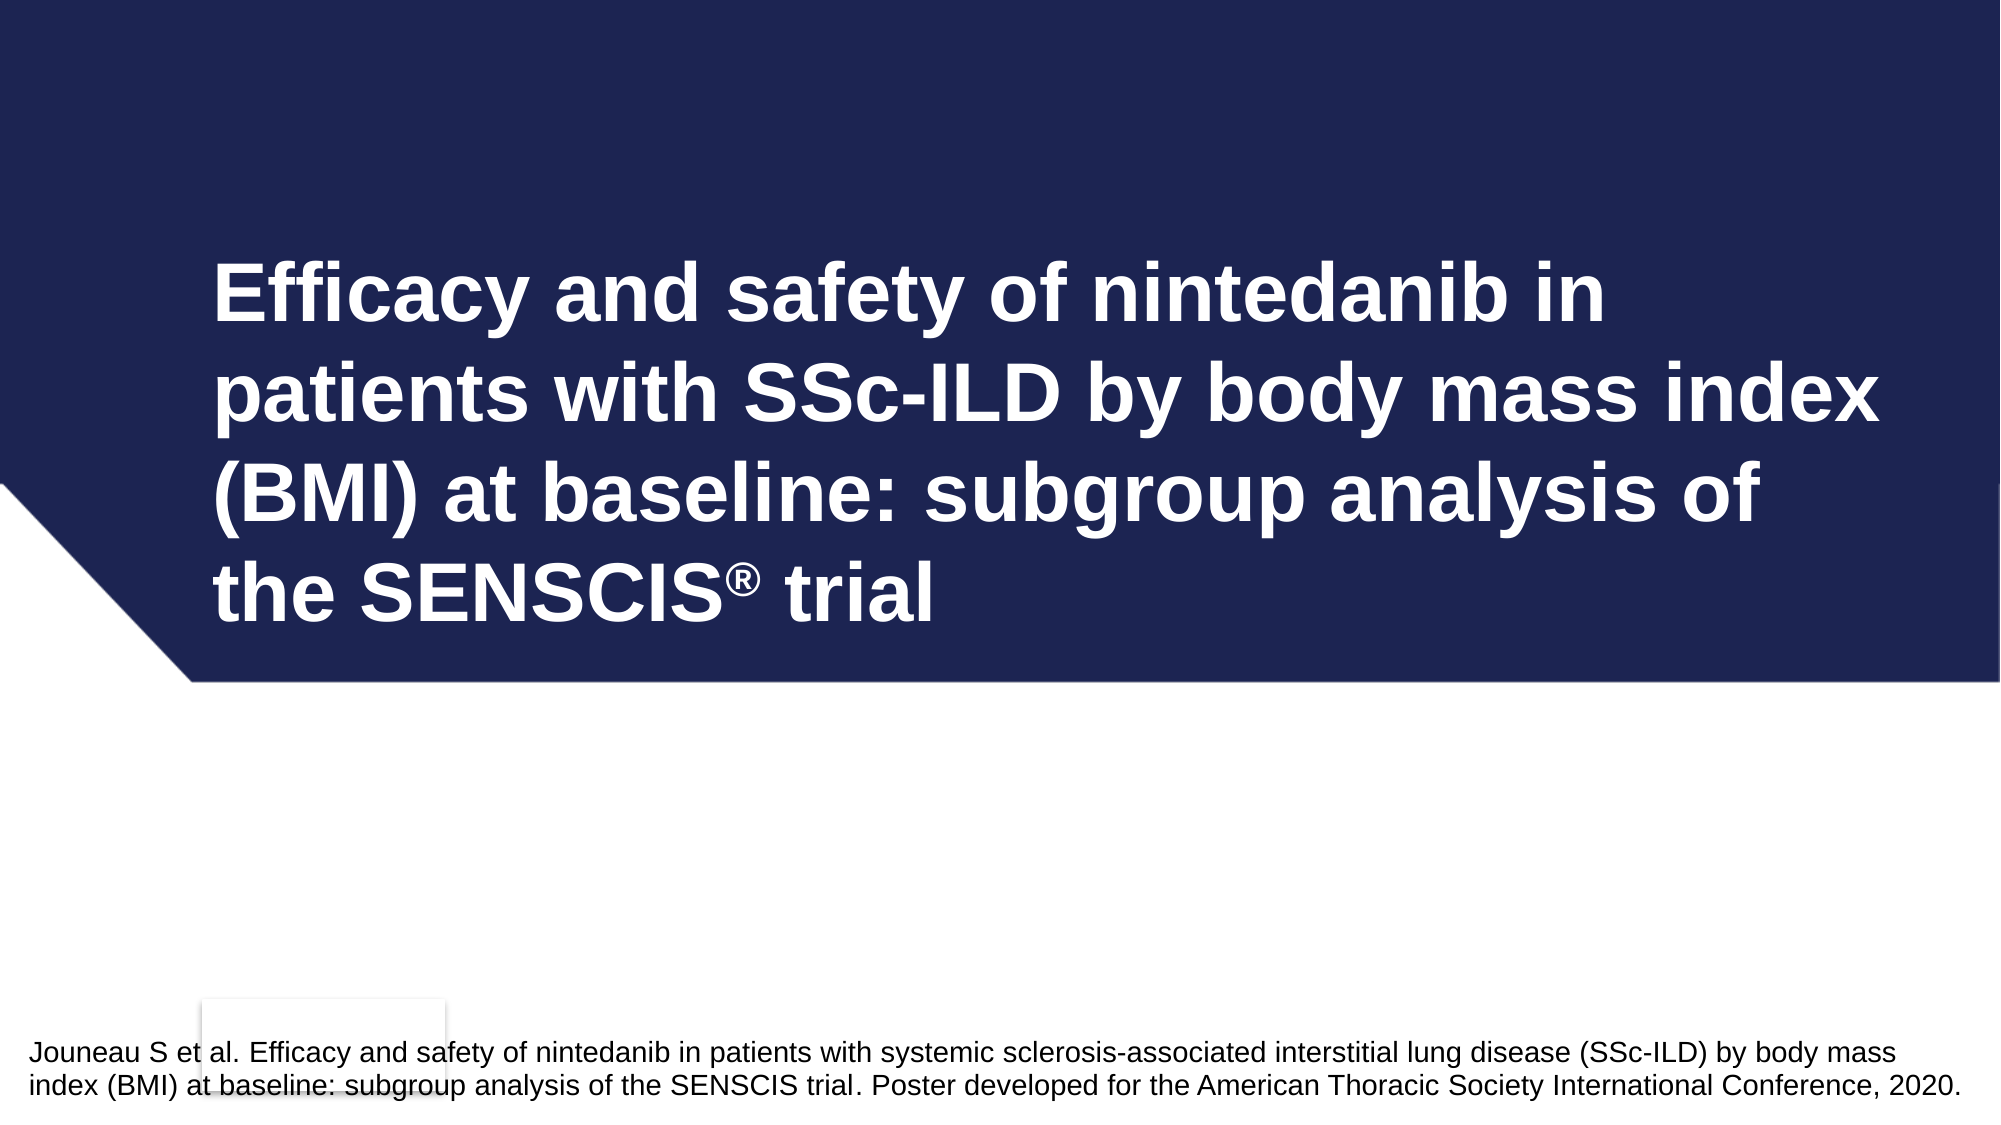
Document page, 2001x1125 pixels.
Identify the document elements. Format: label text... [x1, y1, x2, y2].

title Efficacy and safety of nintedanib in patients with SSc-ILD by body mass index (BMI) at baseline: subgroup analysis of the SENSCIS® trial [212, 397, 1888, 639]
picture [0, 0, 2000, 1125]
list Jouneau S et al. Efficacy and safety of nintedanib in patients with systemic sclerosis-associated interstitial lung disease (SSc-ILD) by body mass index (BMI) at baseline: subgroup analysis of the SENSCIS trial. Poster developed for the American Thoracic Society International Conference, 2020. [28, 1036, 1976, 1077]
